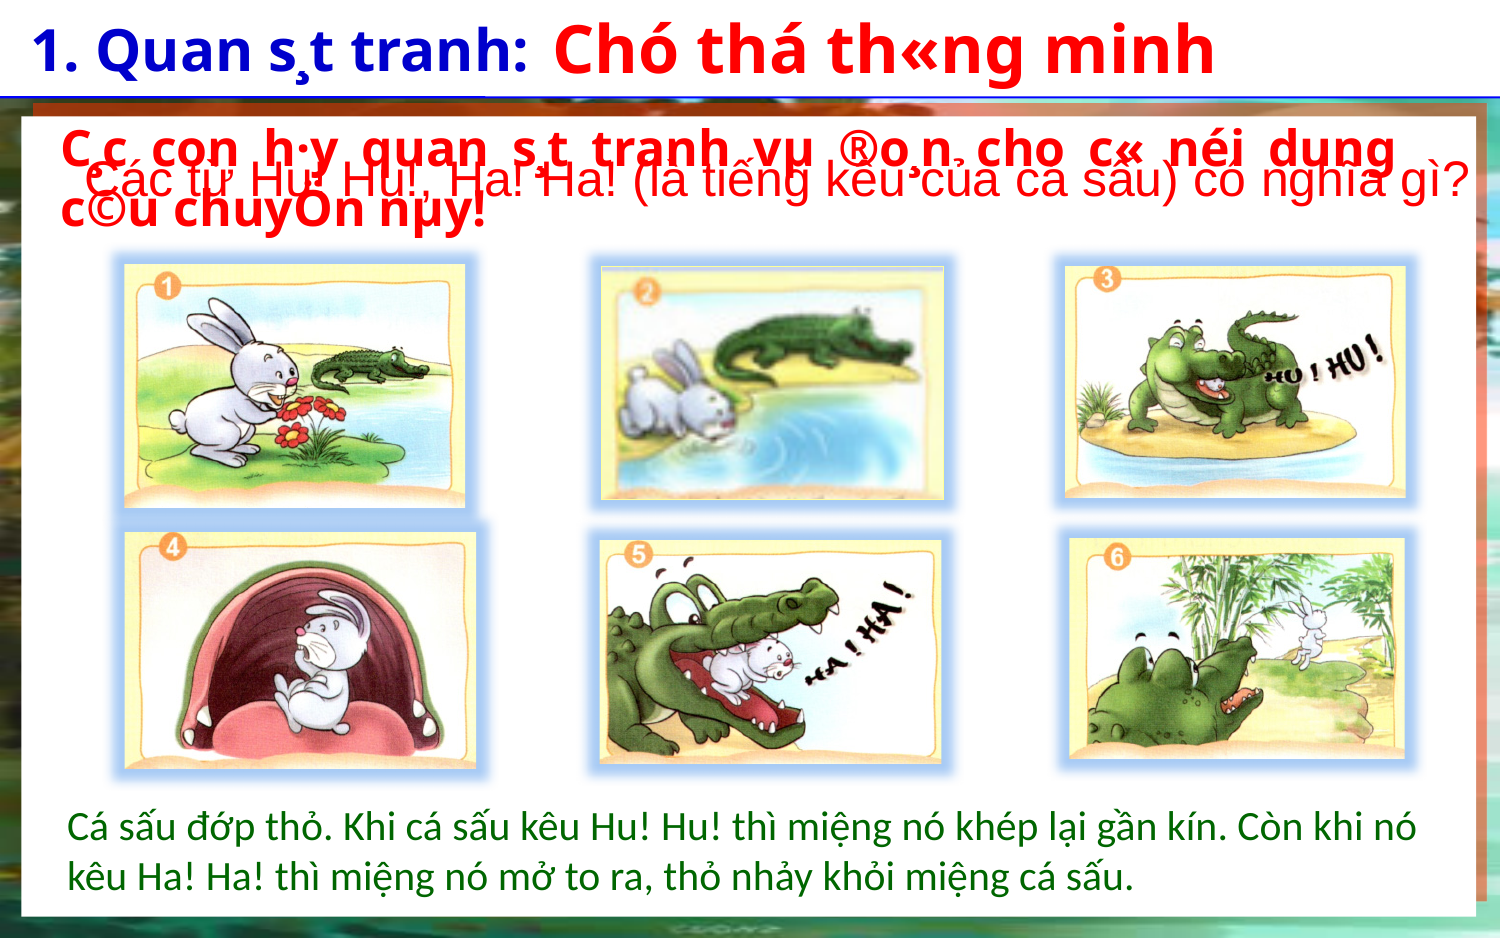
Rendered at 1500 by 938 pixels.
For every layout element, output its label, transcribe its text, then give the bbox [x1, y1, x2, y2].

text_box Chó thá th«ng minh [537, 0, 1232, 95]
picture [0, 97, 1500, 938]
text_box 1. Quan s¸t tranh: [15, 5, 545, 91]
